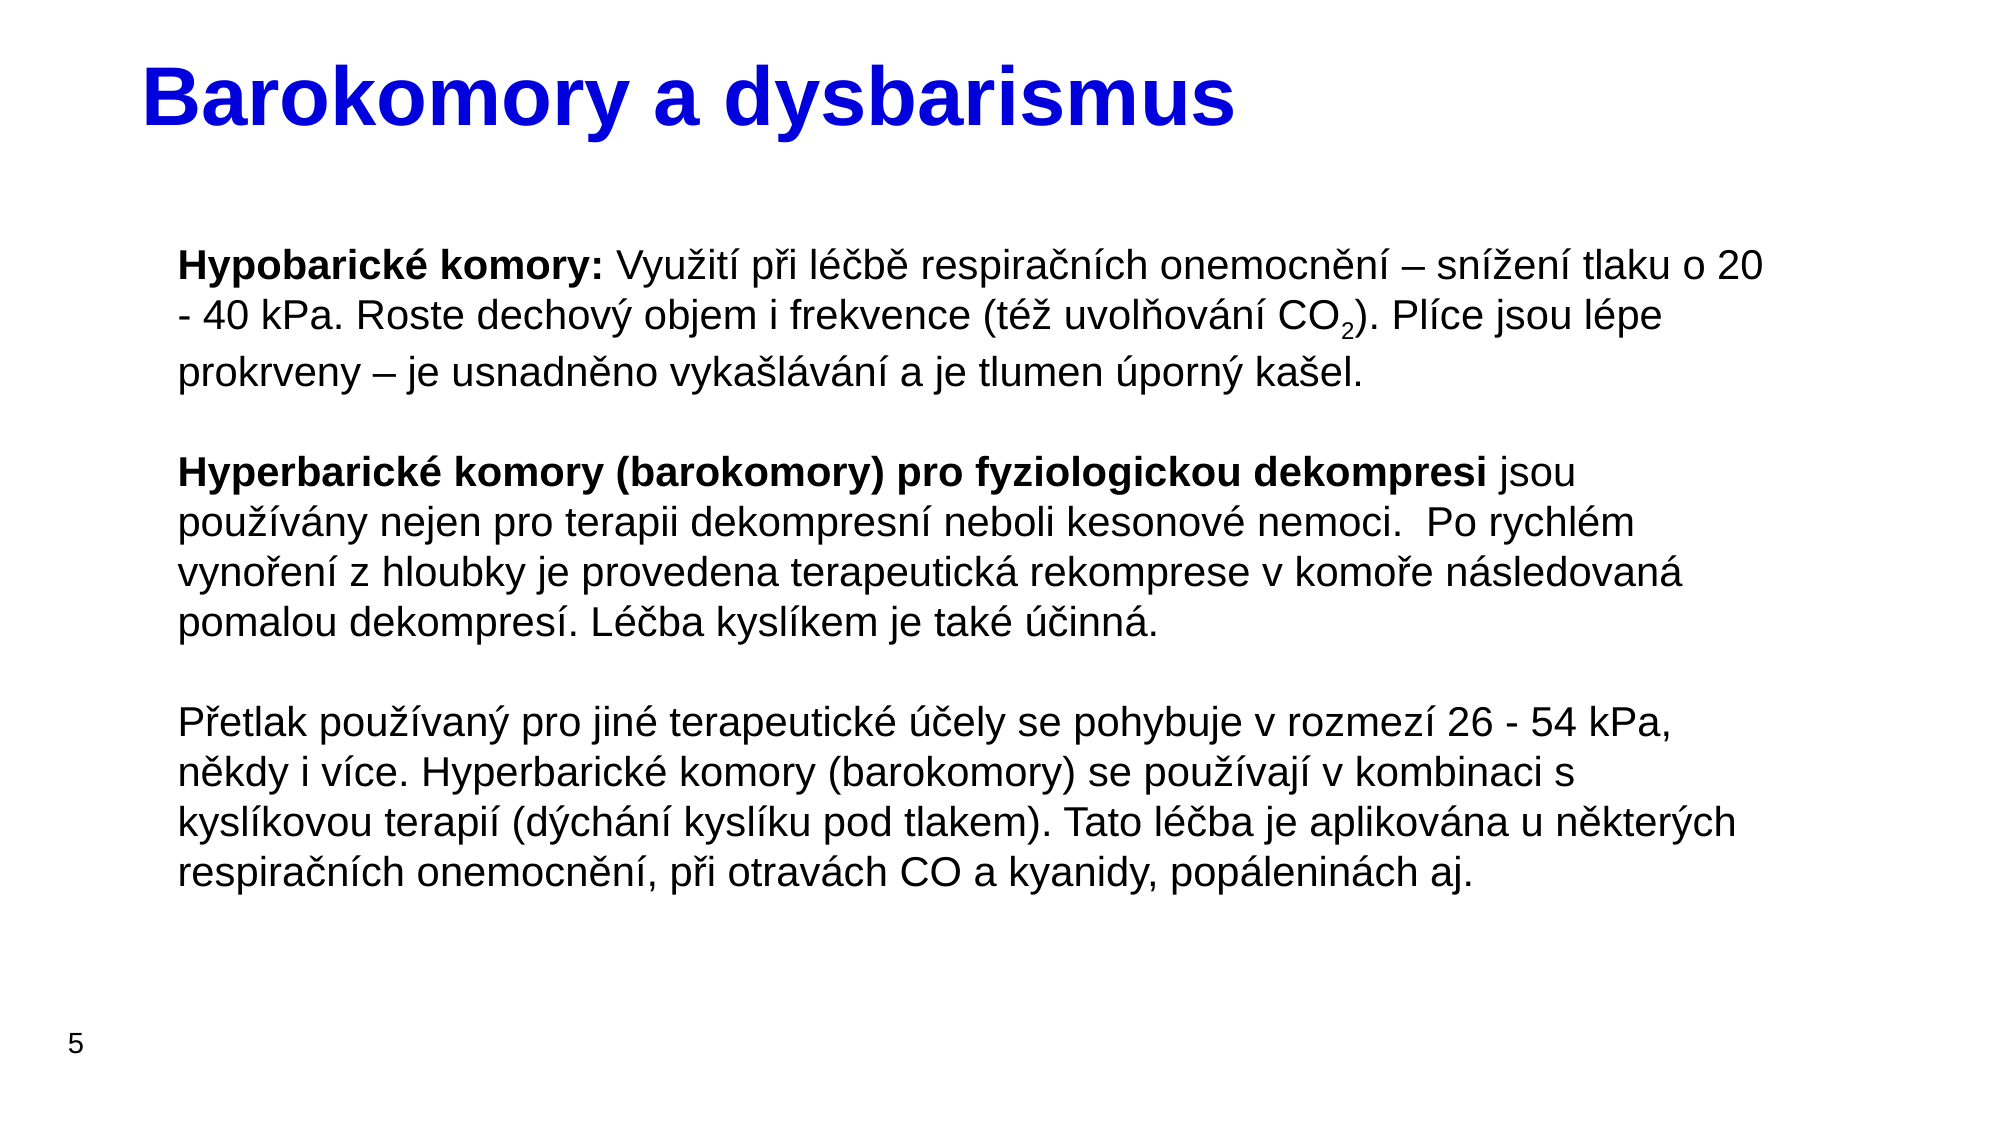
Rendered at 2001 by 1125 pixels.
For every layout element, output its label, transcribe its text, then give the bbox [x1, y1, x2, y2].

title Barokomory a dysbarismus [141, 58, 1535, 169]
list Hypobarické komory: Využití při léčbě respiračních onemocnění – snížení tlaku o 20 - 40 kPa. Roste dechový objem i frekvence (též uvolňování CO2). Plíce jsou lépe prokrveny – je usnadněno vykašlávání a je tlumen úporný kašel. Hyperbarické komory (barokomory) pro fyziologickou dekompresi jsou používány nejen pro terapii dekompresní neboli kesonové nemoci. Po rychlém vynoření z hloubky je provedena terapeutická rekomprese v komoře následovaná pomalou dekompresí. Léčba kyslíkem je také účinná. Přetlak používaný pro jiné terapeutické účely se pohybuje v rozmezí 26 - 54 kPa, někdy i více. Hyperbarické komory (barokomory) se používají v kombinaci s kyslíkovou terapií (dýchání kyslíku pod tlakem). Tato léčba je aplikována u některých respiračních onemocnění, při otravách CO a kyanidy, popáleninách aj. [177, 237, 1778, 1024]
slide_number 5 [67, 1021, 110, 1063]
